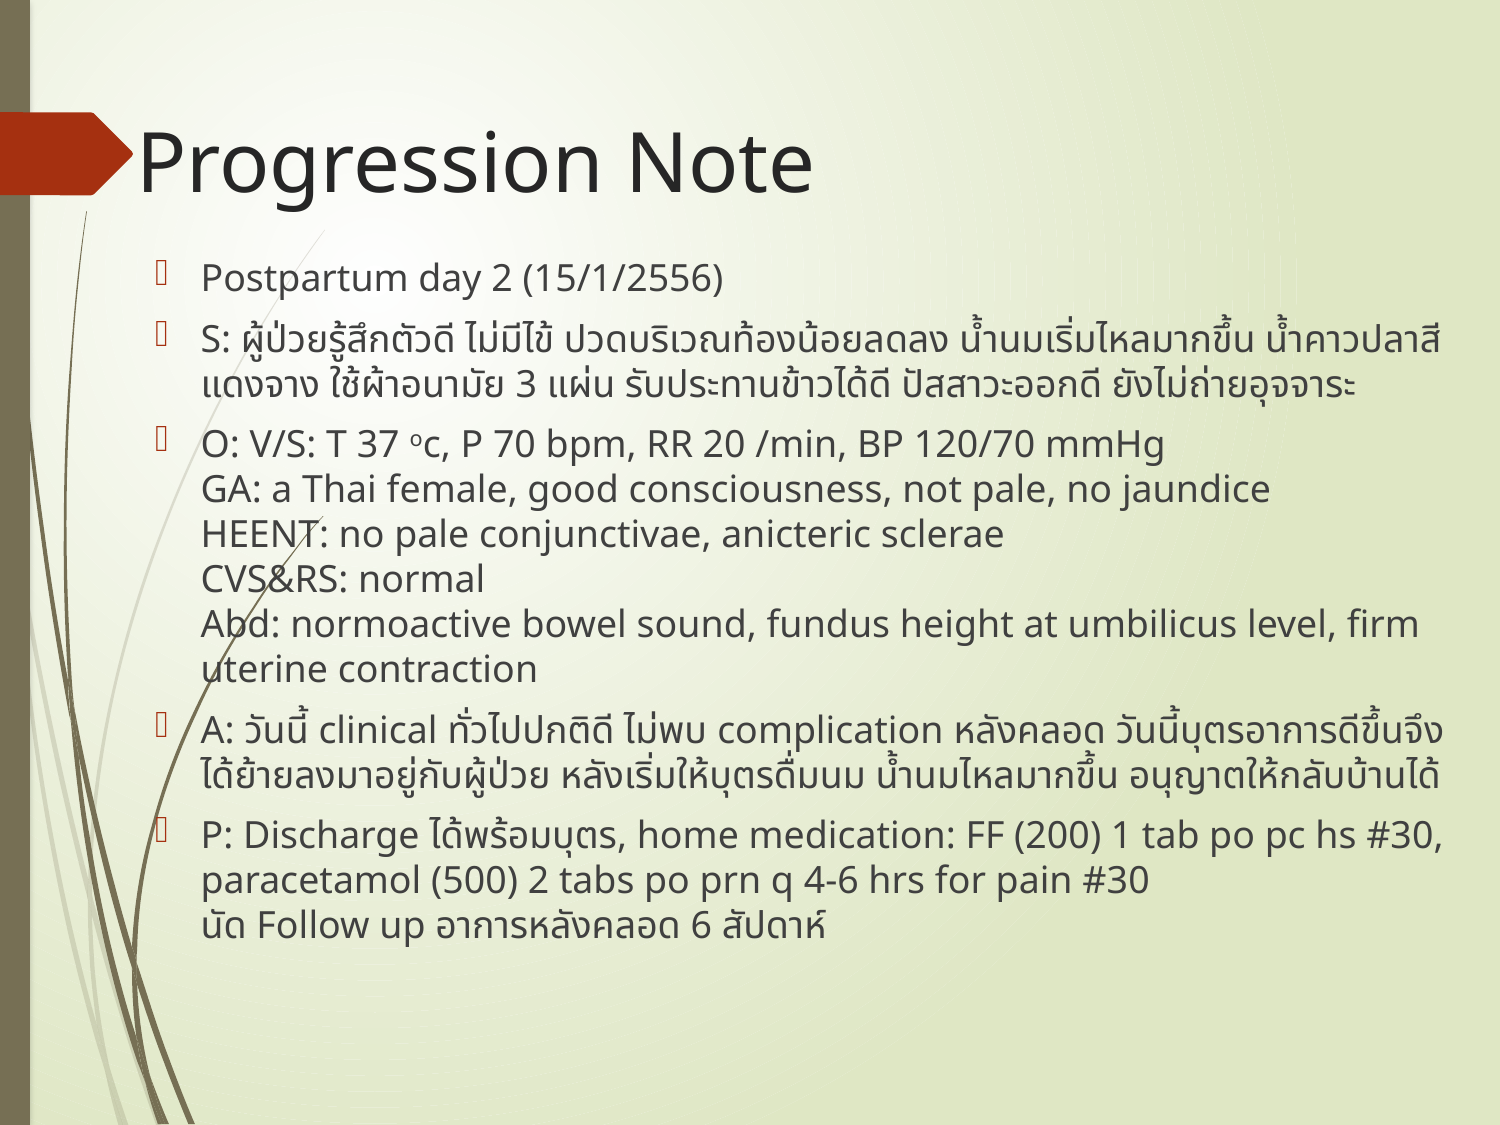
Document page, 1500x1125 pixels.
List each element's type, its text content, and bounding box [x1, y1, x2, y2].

list Postpartum day 2 (15/1/2556) S: ผู้ป่วยรู้สึกตัวดี ไม่มีไข้ ปวดบริเวณท้องน้อยลดลง น้ำนมเริ่มไหลมากขึ้น น้ำคาวปลาสีแดงจาง ใช้ผ้าอนามัย 3 แผ่น รับประทานข้าวได้ดี ปัสสาวะออกดี ยังไม่ถ่ายอุจจาระ O: V/S: T 37 oc, P 70 bpm, RR 20 /min, BP 120/70 mmHg GA: a Thai female, good consciousness, not pale, no jaundice HEENT: no pale conjunctivae, anicteric sclerae CVS&RS: normal Abd: normoactive bowel sound, fundus height at umbilicus level, firm uterine contraction A: วันนี้ clinical ทั่วไปปกติดี ไม่พบ complication หลังคลอด วันนี้บุตรอาการดีขึ้นจึงได้ย้ายลงมาอยู่กับผู้ป่วย หลังเริ่มให้บุตรดื่มนม น้ำนมไหลมากขึ้น อนุญาตให้กลับบ้านได้ P: Discharge ได้พร้อมบุตร, home medication: FF (200) 1 tab po pc hs #30, paracetamol (500) 2 tabs po prn q 4-6 hrs for pain #30 นัด Follow up อาการหลังคลอด 6 สัปดาห์ [140, 246, 1464, 1095]
title Progression Note [121, 101, 1482, 301]
